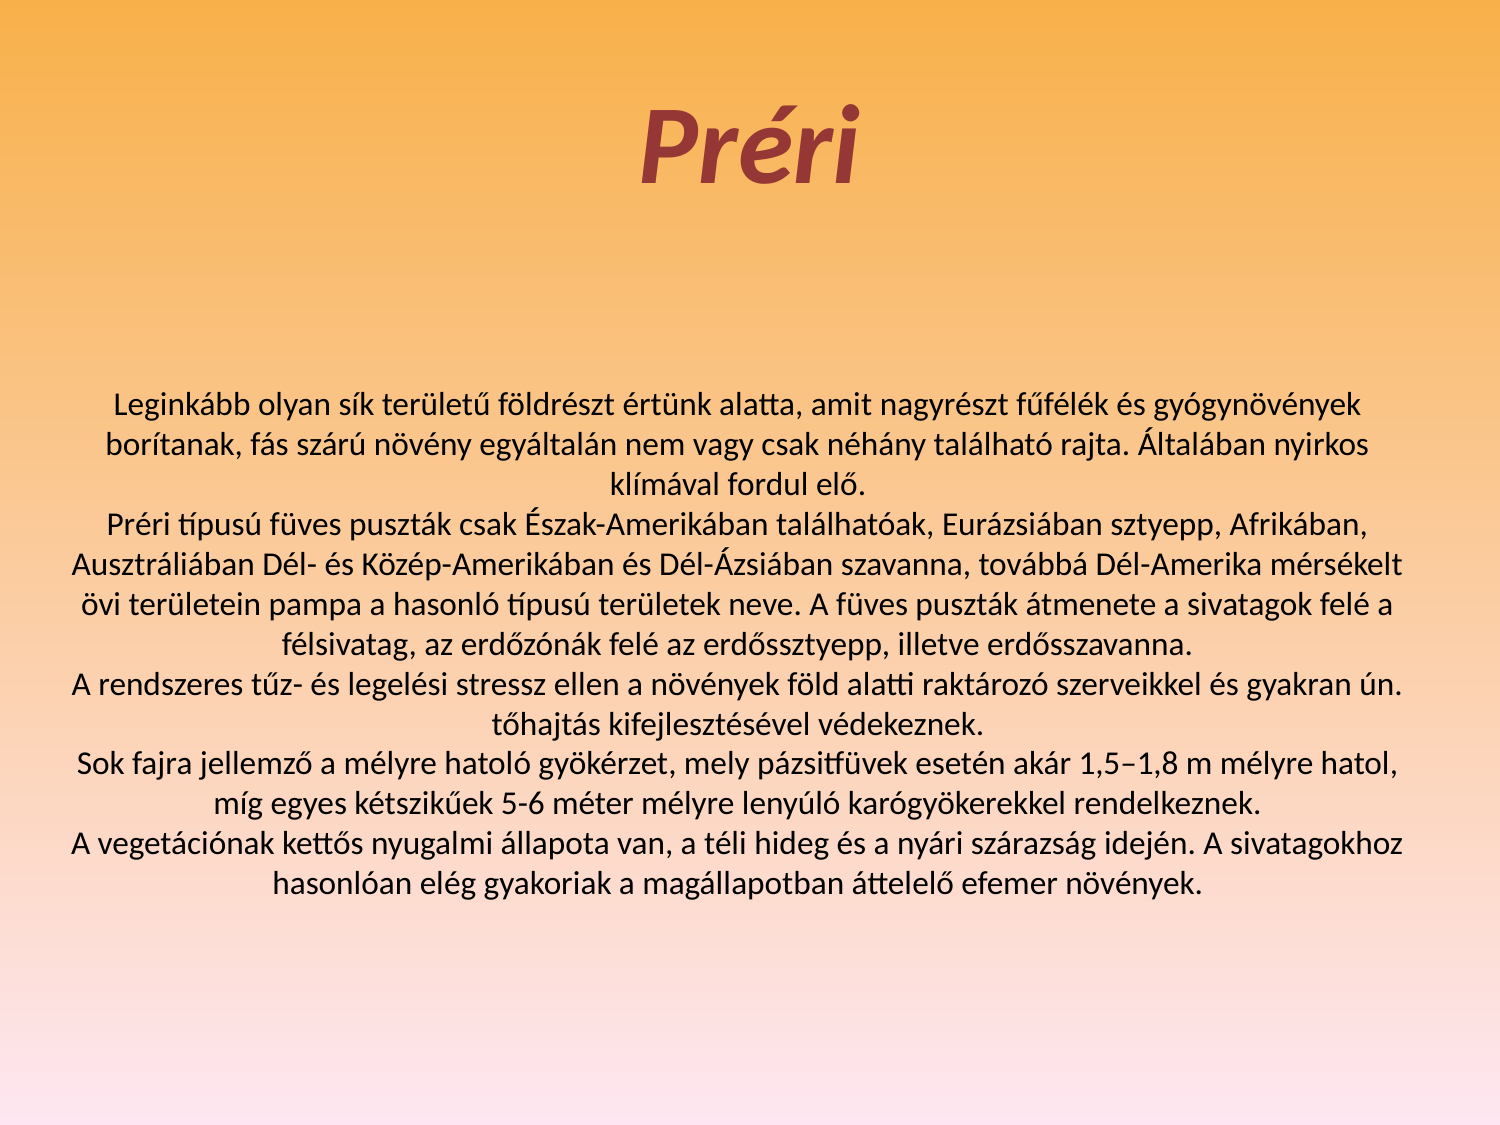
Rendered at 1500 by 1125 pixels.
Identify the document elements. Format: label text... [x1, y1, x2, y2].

text_box Leginkább olyan sík területű földrészt értünk alatta, amit nagyrészt fűfélék és gyógynövények borítanak, fás szárú növény egyáltalán nem vagy csak néhány található rajta. Általában nyirkos klímával fordul elő. Préri típusú füves puszták csak Észak-Amerikában találhatóak, Eurázsiában sztyepp, Afrikában, Ausztráliában Dél- és Közép-Amerikában és Dél-Ázsiában szavanna, továbbá Dél-Amerika mérsékelt övi területein pampa a hasonló típusú területek neve. A füves puszták átmenete a sivatagok felé a félsivatag, az erdőzónák felé az erdőssztyepp, illetve erdősszavanna. A rendszeres tűz- és legelési stressz ellen a növények föld alatti raktározó szerveikkel és gyakran ún. tőhajtás kifejlesztésével védekeznek. Sok fajra jellemző a mélyre hatoló gyökérzet, mely pázsitfüvek esetén akár 1,5–1,8 m mélyre hatol, míg egyes kétszikűek 5-6 méter mélyre lenyúló karógyökerekkel rendelkeznek. A vegetációnak kettős nyugalmi állapota van, a téli hideg és a nyári szárazság idején. A sivatagokhoz hasonlóan elég gyakoriak a magállapotban áttelelő efemer növények. [35, 374, 1442, 949]
title Préri [75, 45, 1425, 233]
